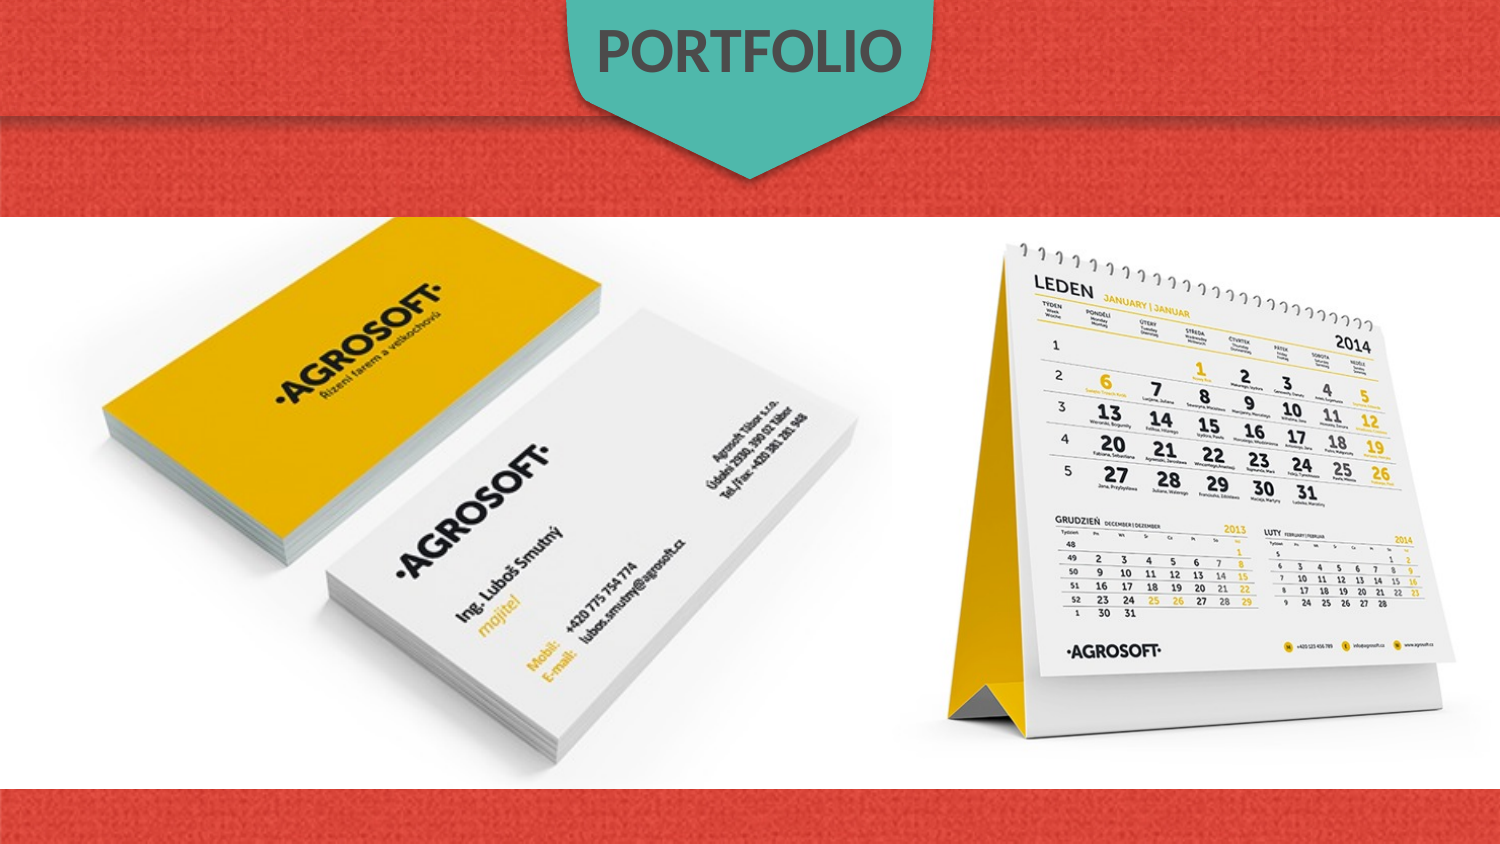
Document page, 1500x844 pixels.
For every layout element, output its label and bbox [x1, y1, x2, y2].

picture [0, 0, 1500, 217]
text_box [565, 0, 934, 180]
text_box [0, 217, 1500, 789]
picture [0, 789, 1500, 844]
